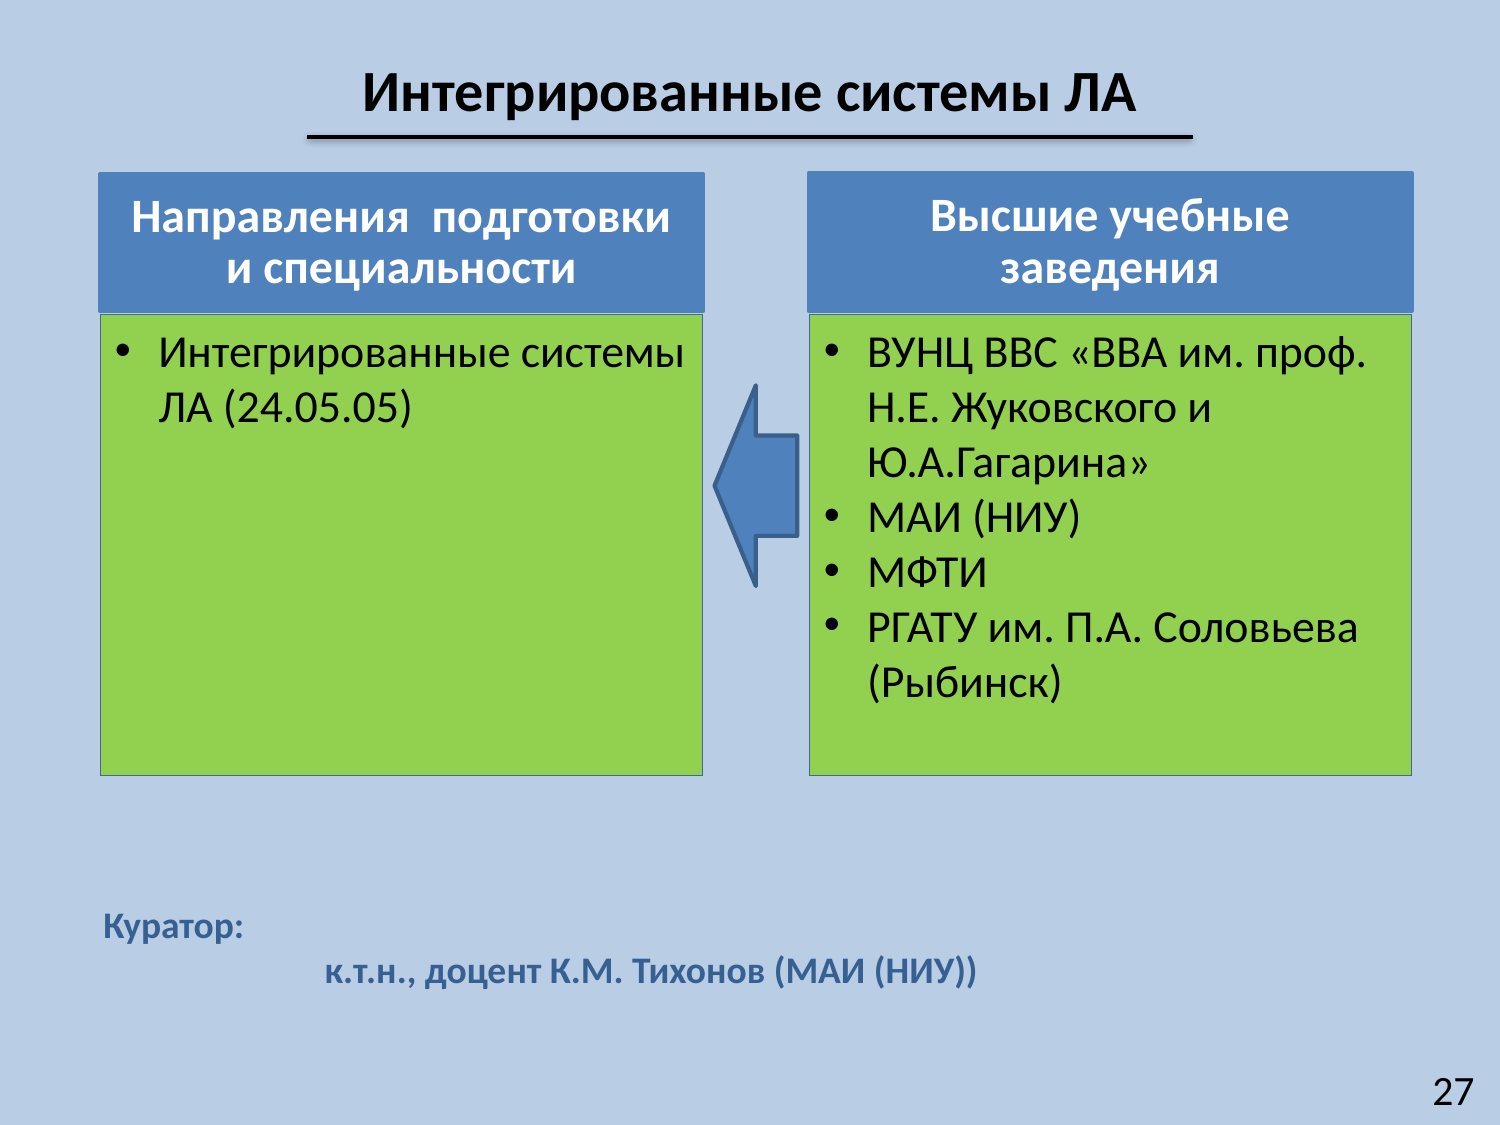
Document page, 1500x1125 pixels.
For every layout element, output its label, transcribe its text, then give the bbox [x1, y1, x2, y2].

text_box [712, 383, 800, 589]
text_box 27 [1139, 1058, 1490, 1119]
text_box Куратор: к.т.н., доцент К.М. Тихонов (МАИ (НИУ)) [88, 893, 1436, 998]
text_box Интегрированные системы ЛА (24.05.05) [100, 320, 703, 776]
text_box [808, 172, 1412, 312]
text_box Интегрированные системы ЛА [47, 45, 1453, 131]
text_box ВУНЦ ВВС «ВВА им. проф. Н.Е. Жуковского и Ю.А.Гагарина» МАИ (НИУ) МФТИ РГАТУ им. П.А. Соловьева (Рыбинск) [809, 319, 1412, 776]
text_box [100, 173, 703, 312]
